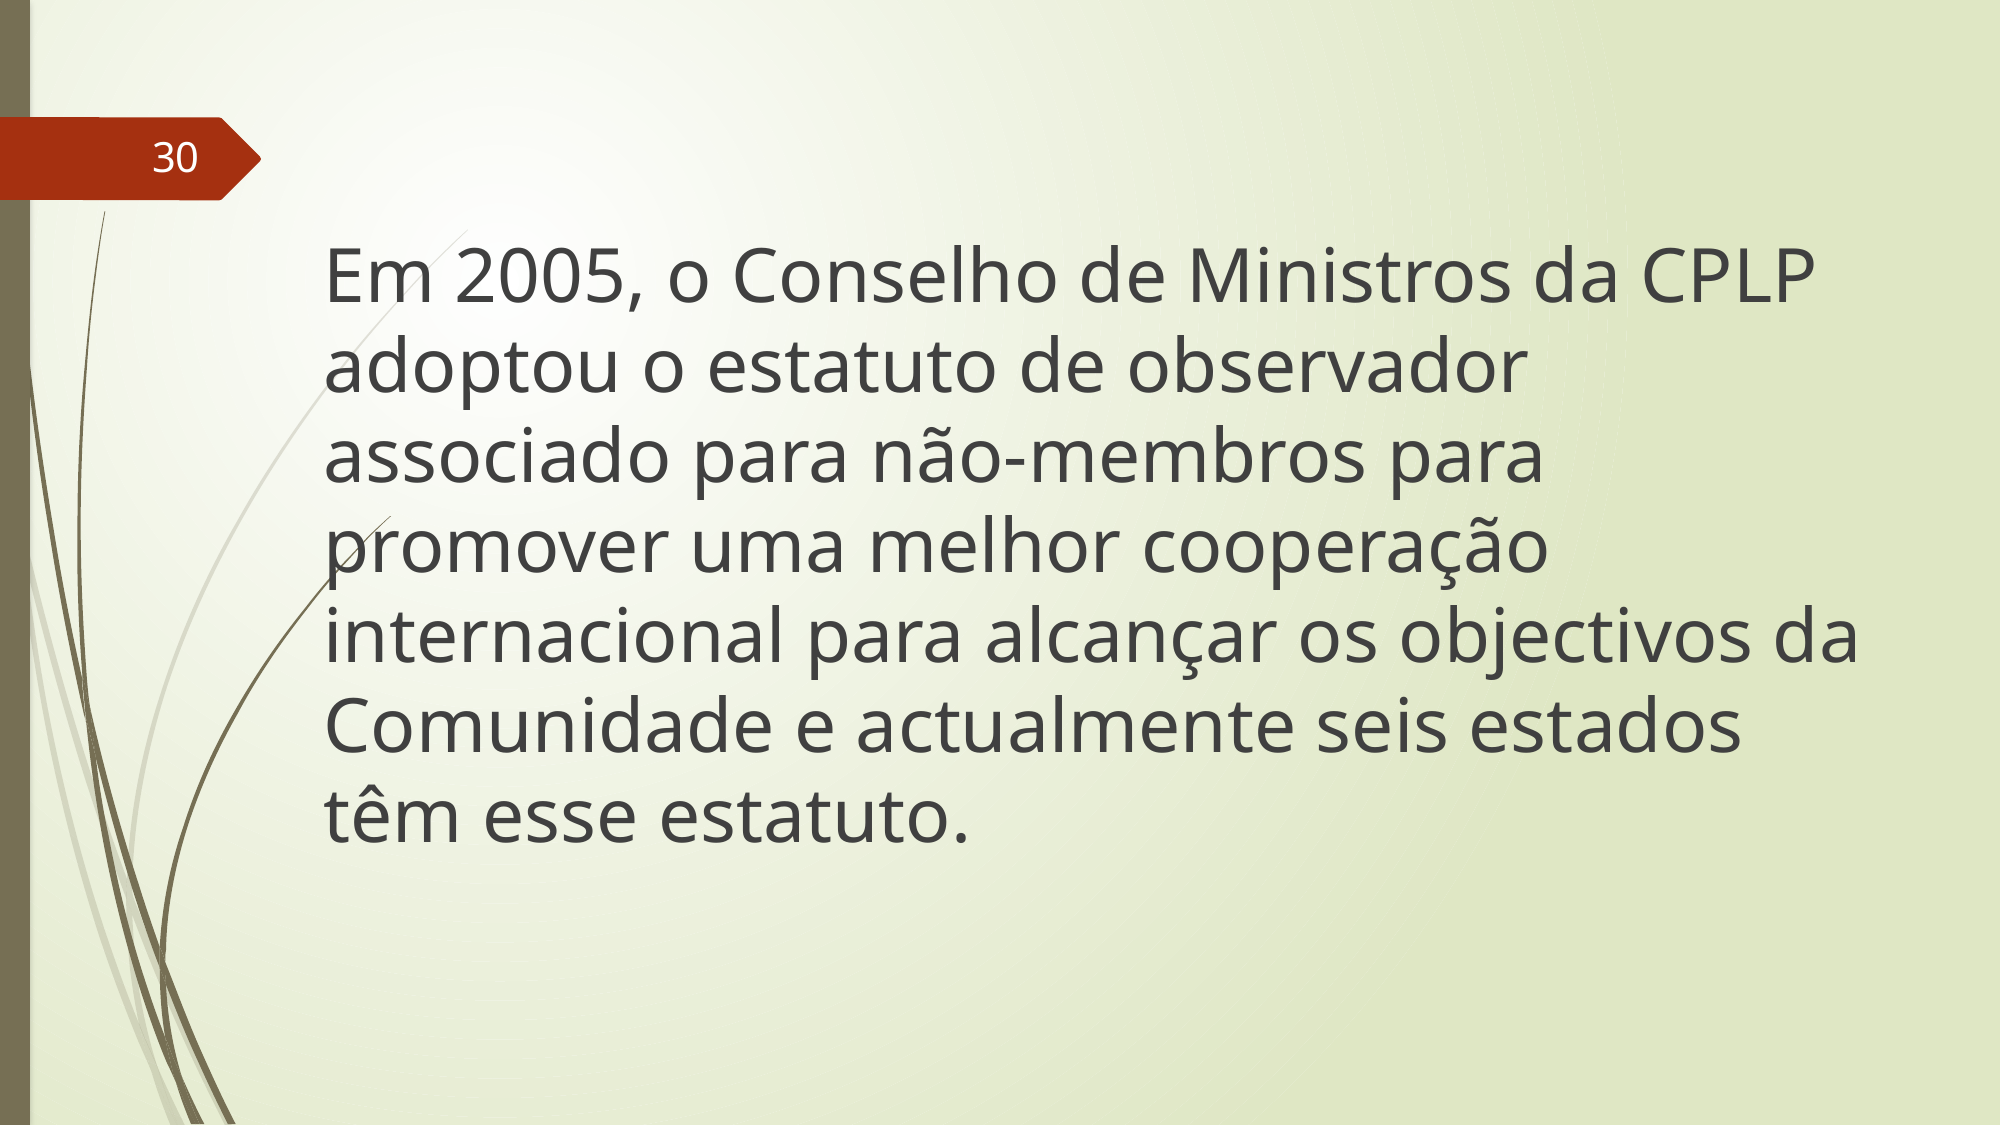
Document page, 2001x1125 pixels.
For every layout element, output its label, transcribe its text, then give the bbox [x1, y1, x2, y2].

slide_number 30 [87, 129, 216, 190]
list Em 2005, o Conselho de Ministros da CPLP adoptou o estatuto de observador associado para não-membros para promover uma melhor cooperação internacional para alcançar os objectivos da Comunidade e actualmente seis estados têm esse estatuto. [308, 219, 1888, 970]
